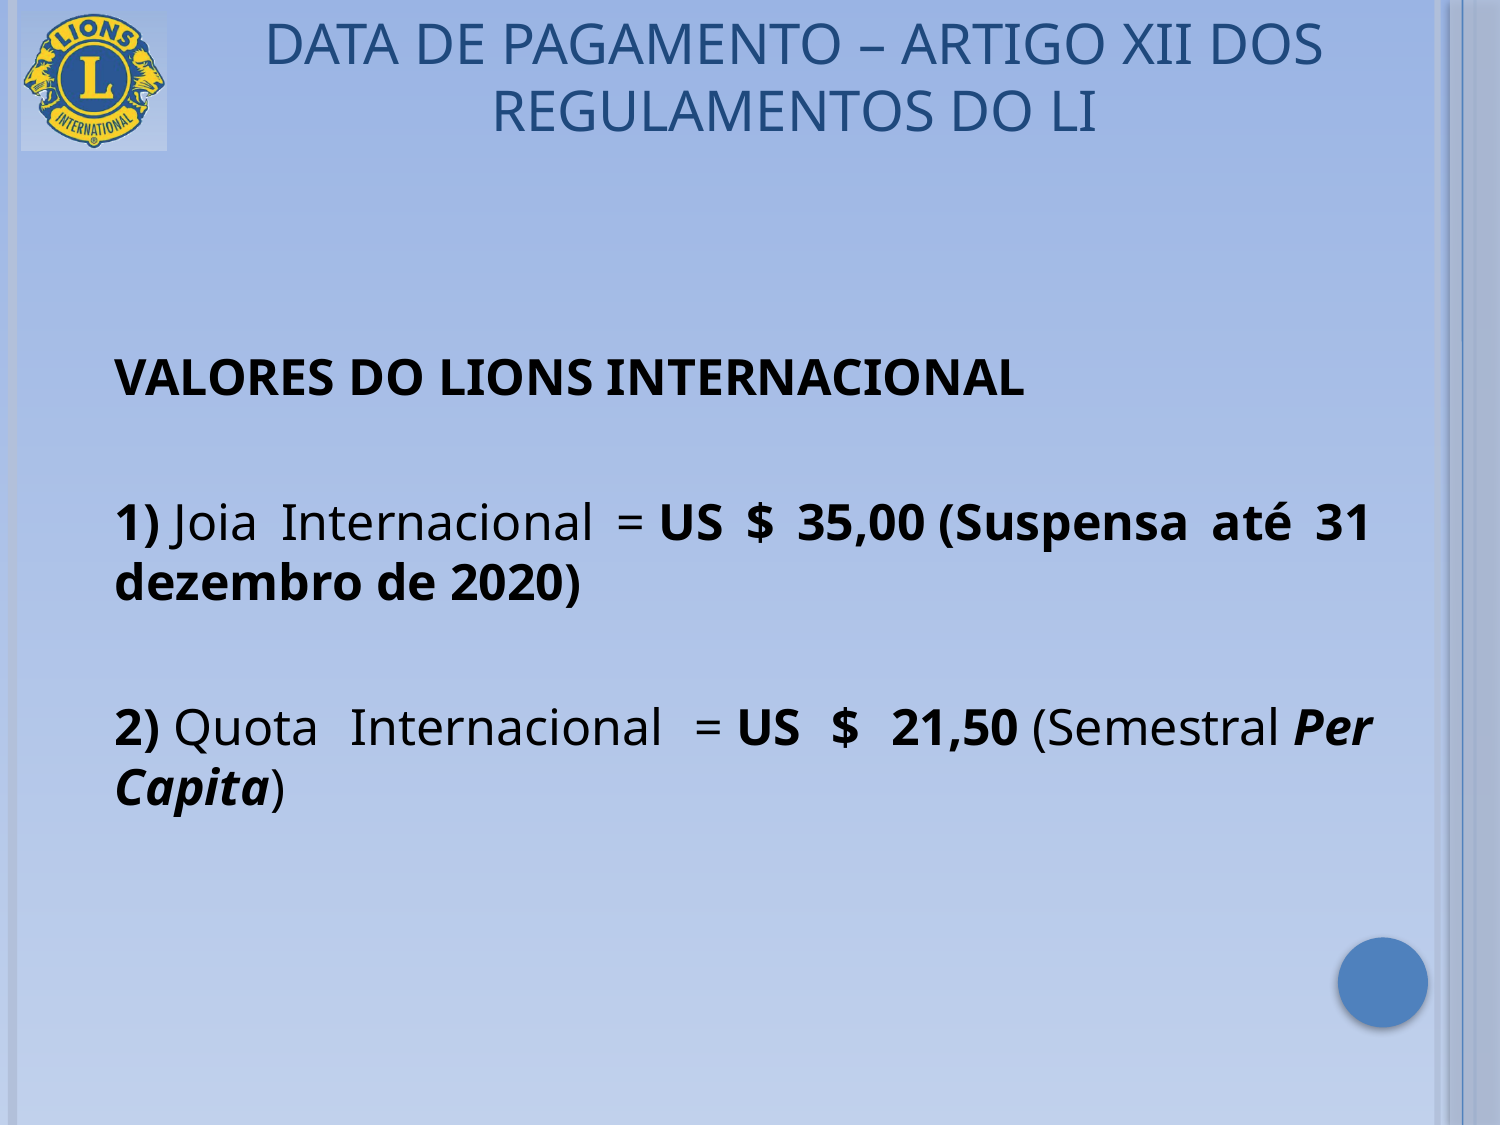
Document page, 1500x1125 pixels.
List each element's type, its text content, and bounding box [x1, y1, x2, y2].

picture [20, 11, 167, 152]
list VALORES DO LIONS INTERNACIONAL 1) Joia Internacional = US $ 35,00 (Suspensa até 31 dezembro de 2020) 2) Quota Internacional = US $ 21,50 (Semestral Per Capita) [100, 338, 1388, 941]
title DATA DE PAGAMENTO – ARTIGO XII DOS REGULAMENTOS DO LI [165, 0, 1424, 151]
